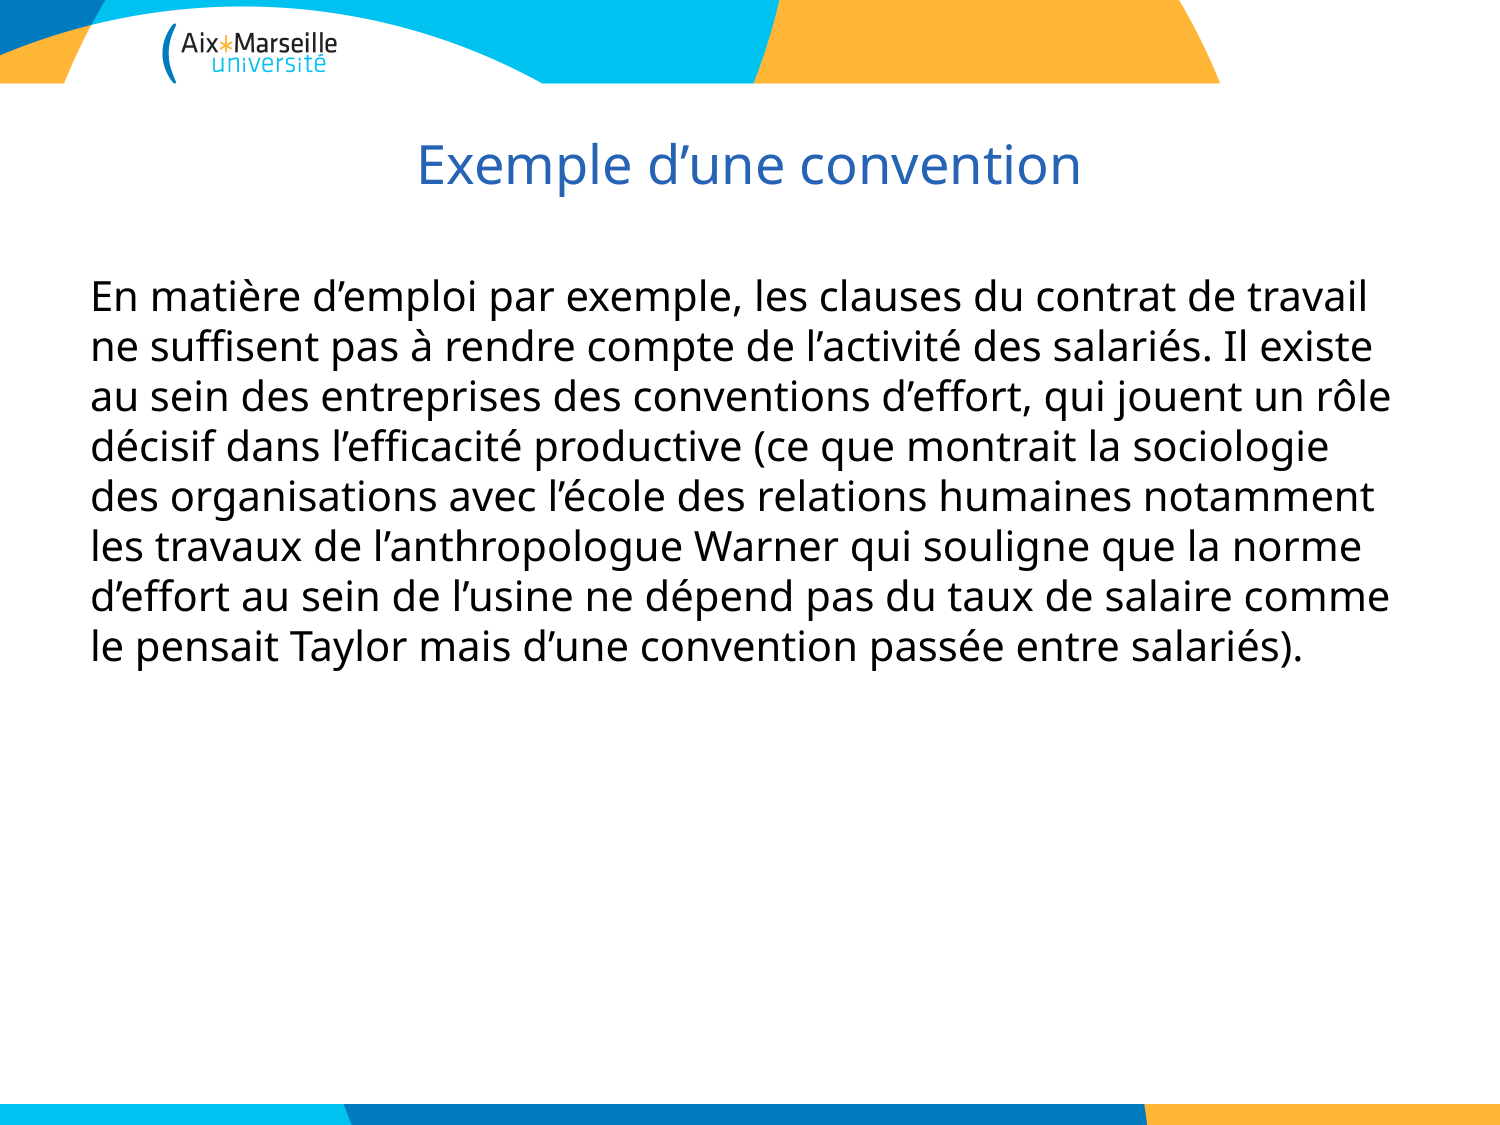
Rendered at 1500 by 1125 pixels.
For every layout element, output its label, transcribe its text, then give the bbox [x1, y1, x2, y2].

picture [0, 0, 1500, 1125]
title Exemple d’une convention [74, 93, 1426, 233]
list En matière d’emploi par exemple, les clauses du contrat de travail ne suffisent pas à rendre compte de l’activité des salariés. Il existe au sein des entreprises des conventions d’effort, qui jouent un rôle décisif dans l’efficacité productive (ce que montrait la sociologie des organisations avec l’école des relations humaines notamment les travaux de l’anthropologue Warner qui souligne que la norme d’effort au sein de l’usine ne dépend pas du taux de salaire comme le pensait Taylor mais d’une convention passée entre salariés). [74, 262, 1426, 1006]
